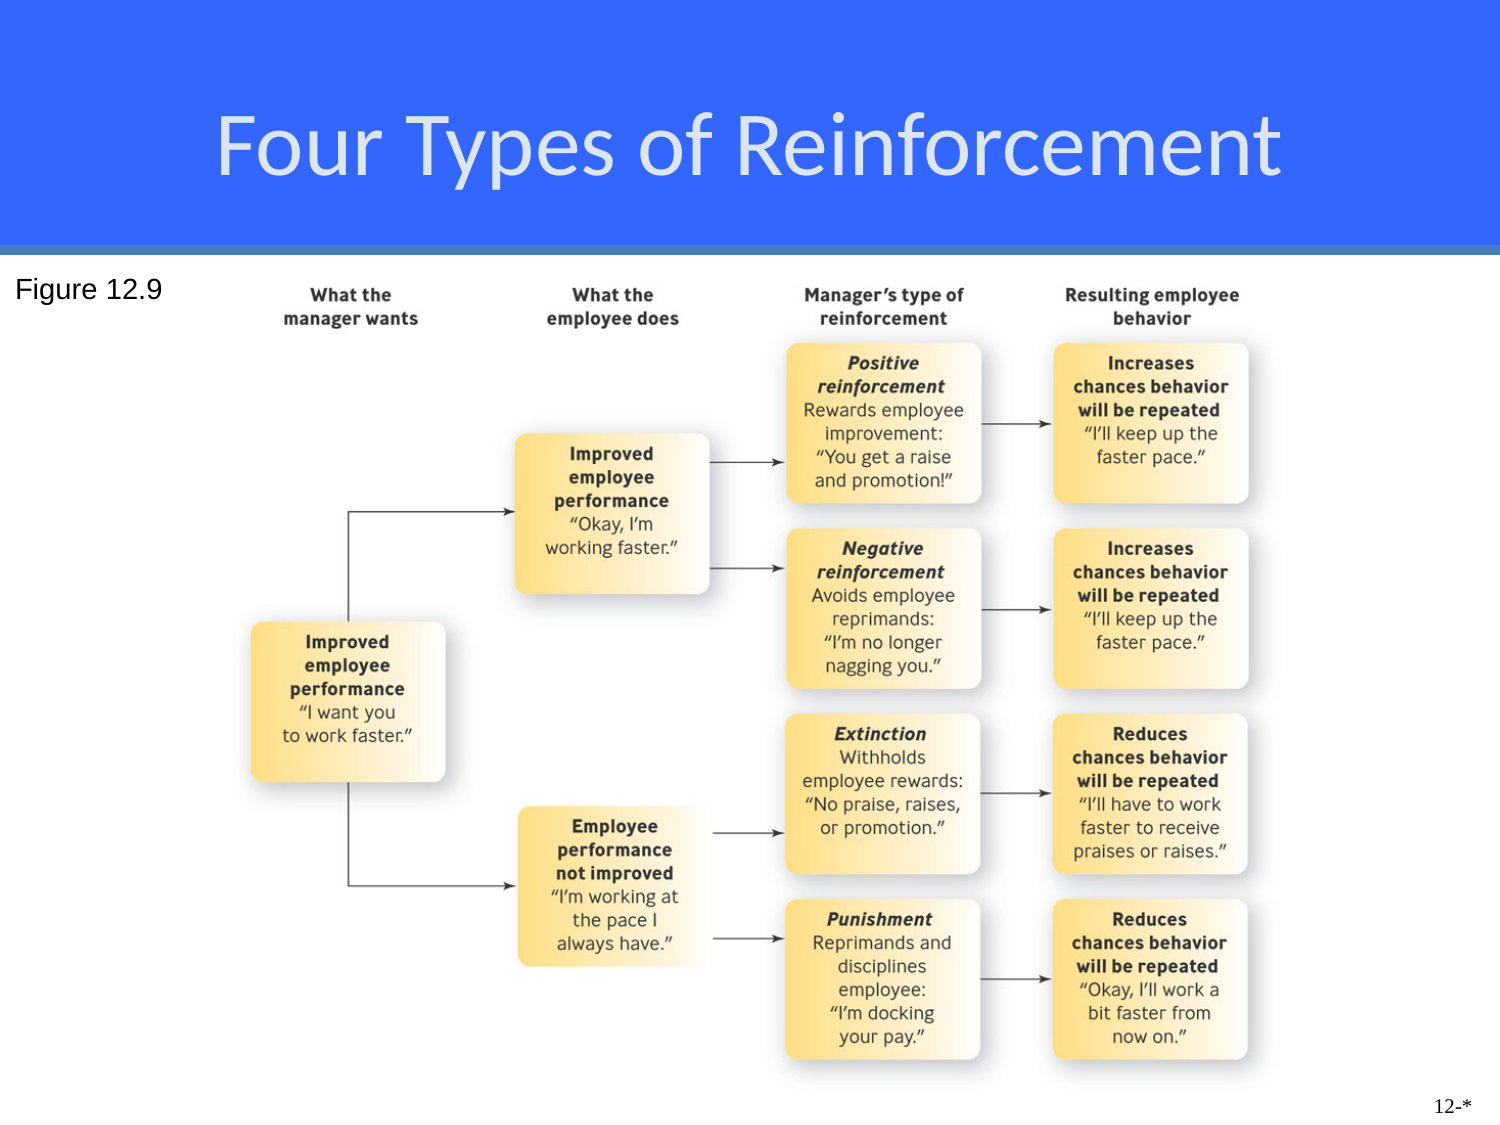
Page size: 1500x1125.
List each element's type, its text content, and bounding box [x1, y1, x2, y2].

text_box Figure 12.9 [0, 262, 250, 313]
title Four Types of Reinforcement [75, 45, 1425, 233]
picture [224, 284, 1288, 1098]
